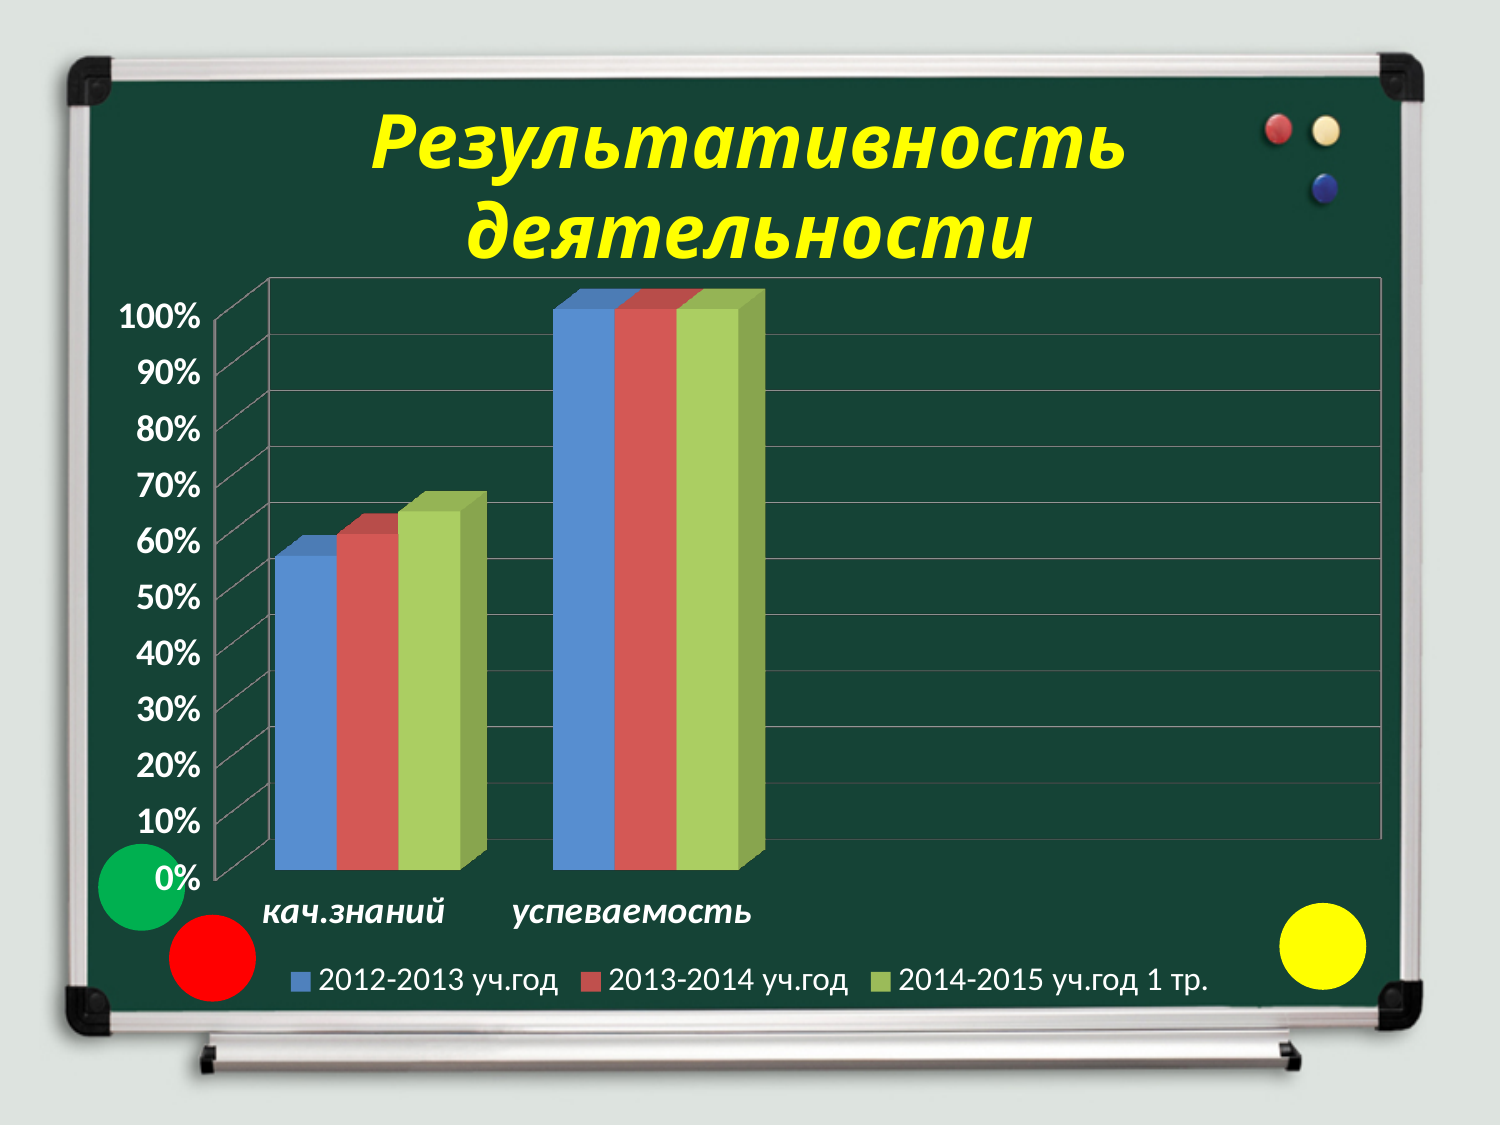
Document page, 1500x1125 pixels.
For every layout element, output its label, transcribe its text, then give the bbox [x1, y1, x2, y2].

title Результативность деятельности [74, 44, 1426, 233]
chart [74, 262, 1426, 1006]
picture [0, 0, 1500, 1125]
